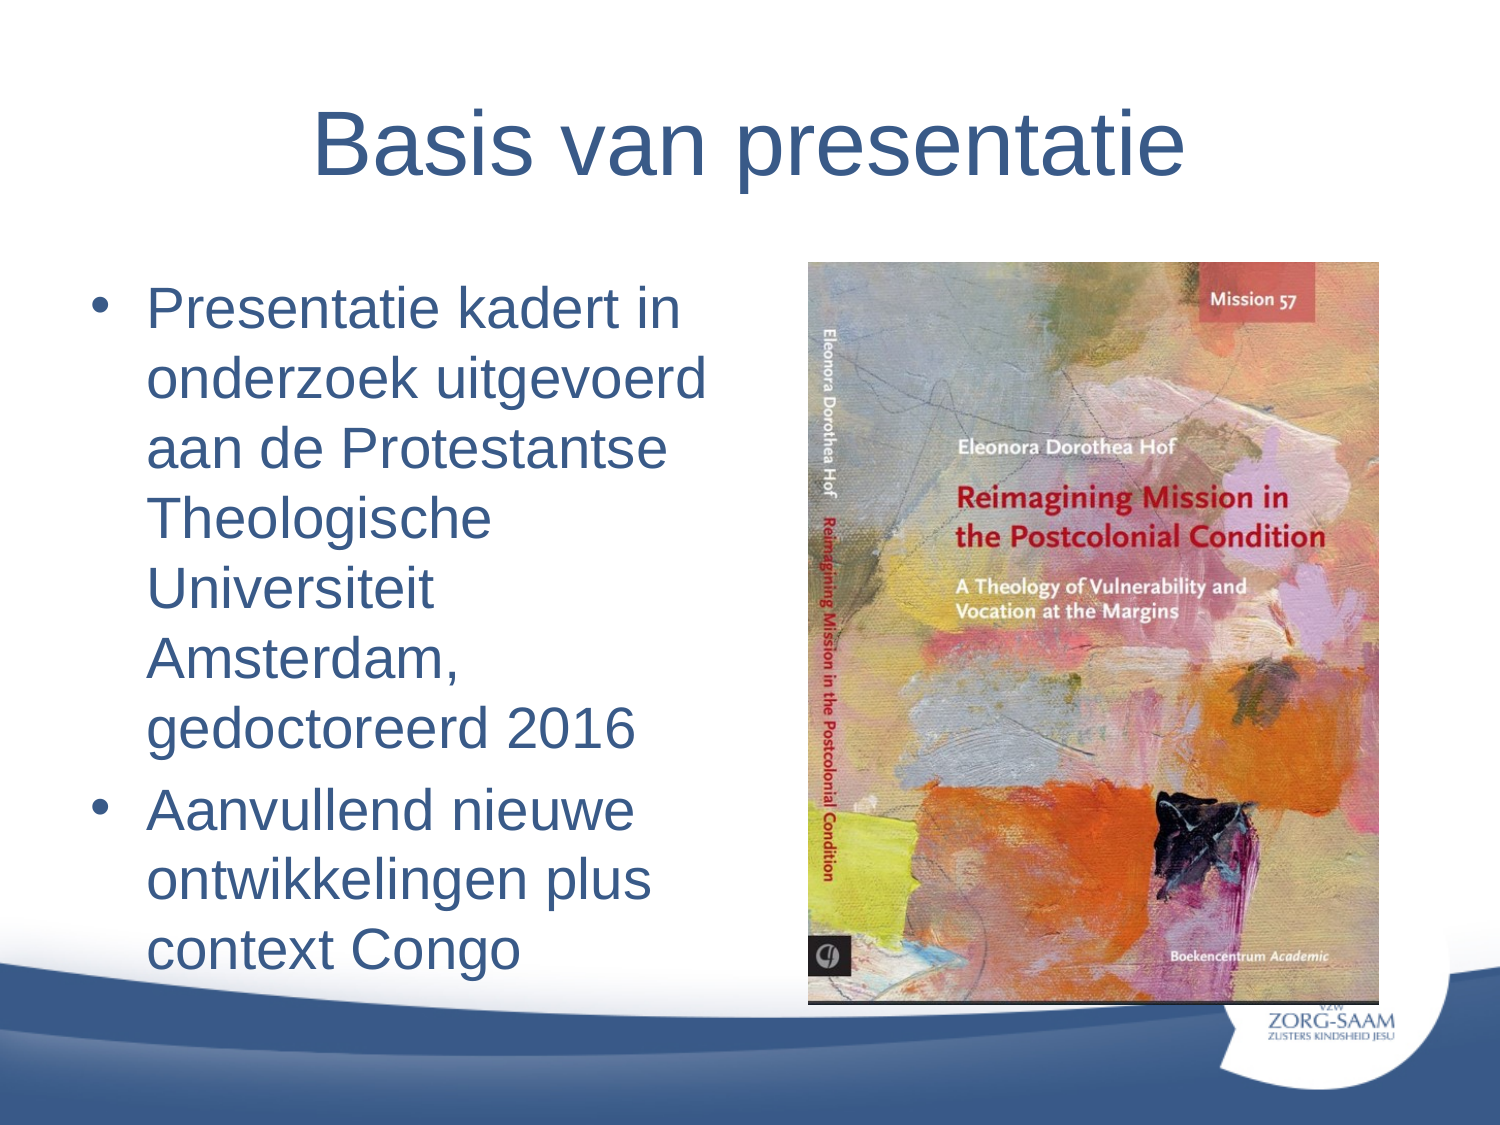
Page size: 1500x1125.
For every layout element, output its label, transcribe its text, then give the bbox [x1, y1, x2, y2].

list Presentatie kadert in onderzoek uitgevoerd aan de Protestantse Theologische Universiteit Amsterdam, gedoctoreerd 2016 Aanvullend nieuwe ontwikkelingen plus context Congo [75, 262, 738, 1005]
title Basis van presentatie [75, 45, 1425, 233]
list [808, 262, 1379, 1006]
picture [0, 0, 1500, 1125]
